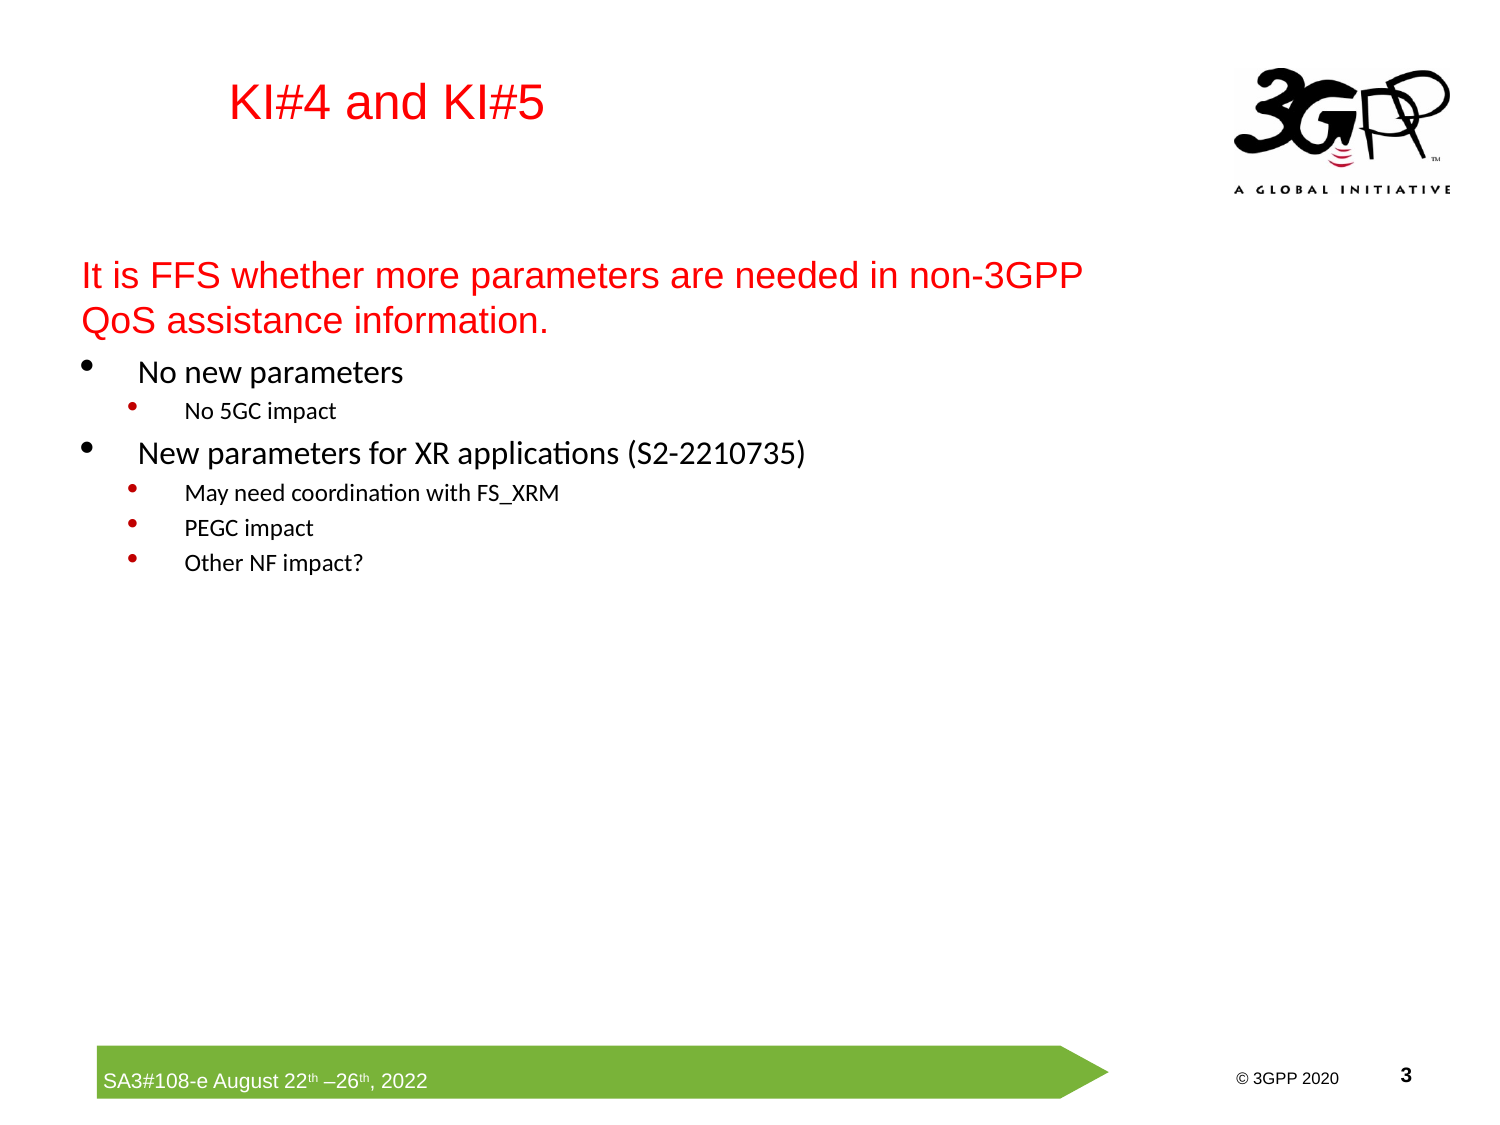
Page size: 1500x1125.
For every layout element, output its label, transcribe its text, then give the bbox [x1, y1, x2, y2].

text_box KI#4 and KI#5 [213, 61, 1234, 137]
picture [1234, 68, 1450, 194]
list No new parameters No 5GC impact New parameters for XR applications (S2-2210735) May need coordination with FS_XRM PEGC impact Other NF impact? [66, 342, 1470, 963]
text_box It is FFS whether more parameters are needed in non-3GPP QoS assistance information. [66, 243, 1166, 349]
